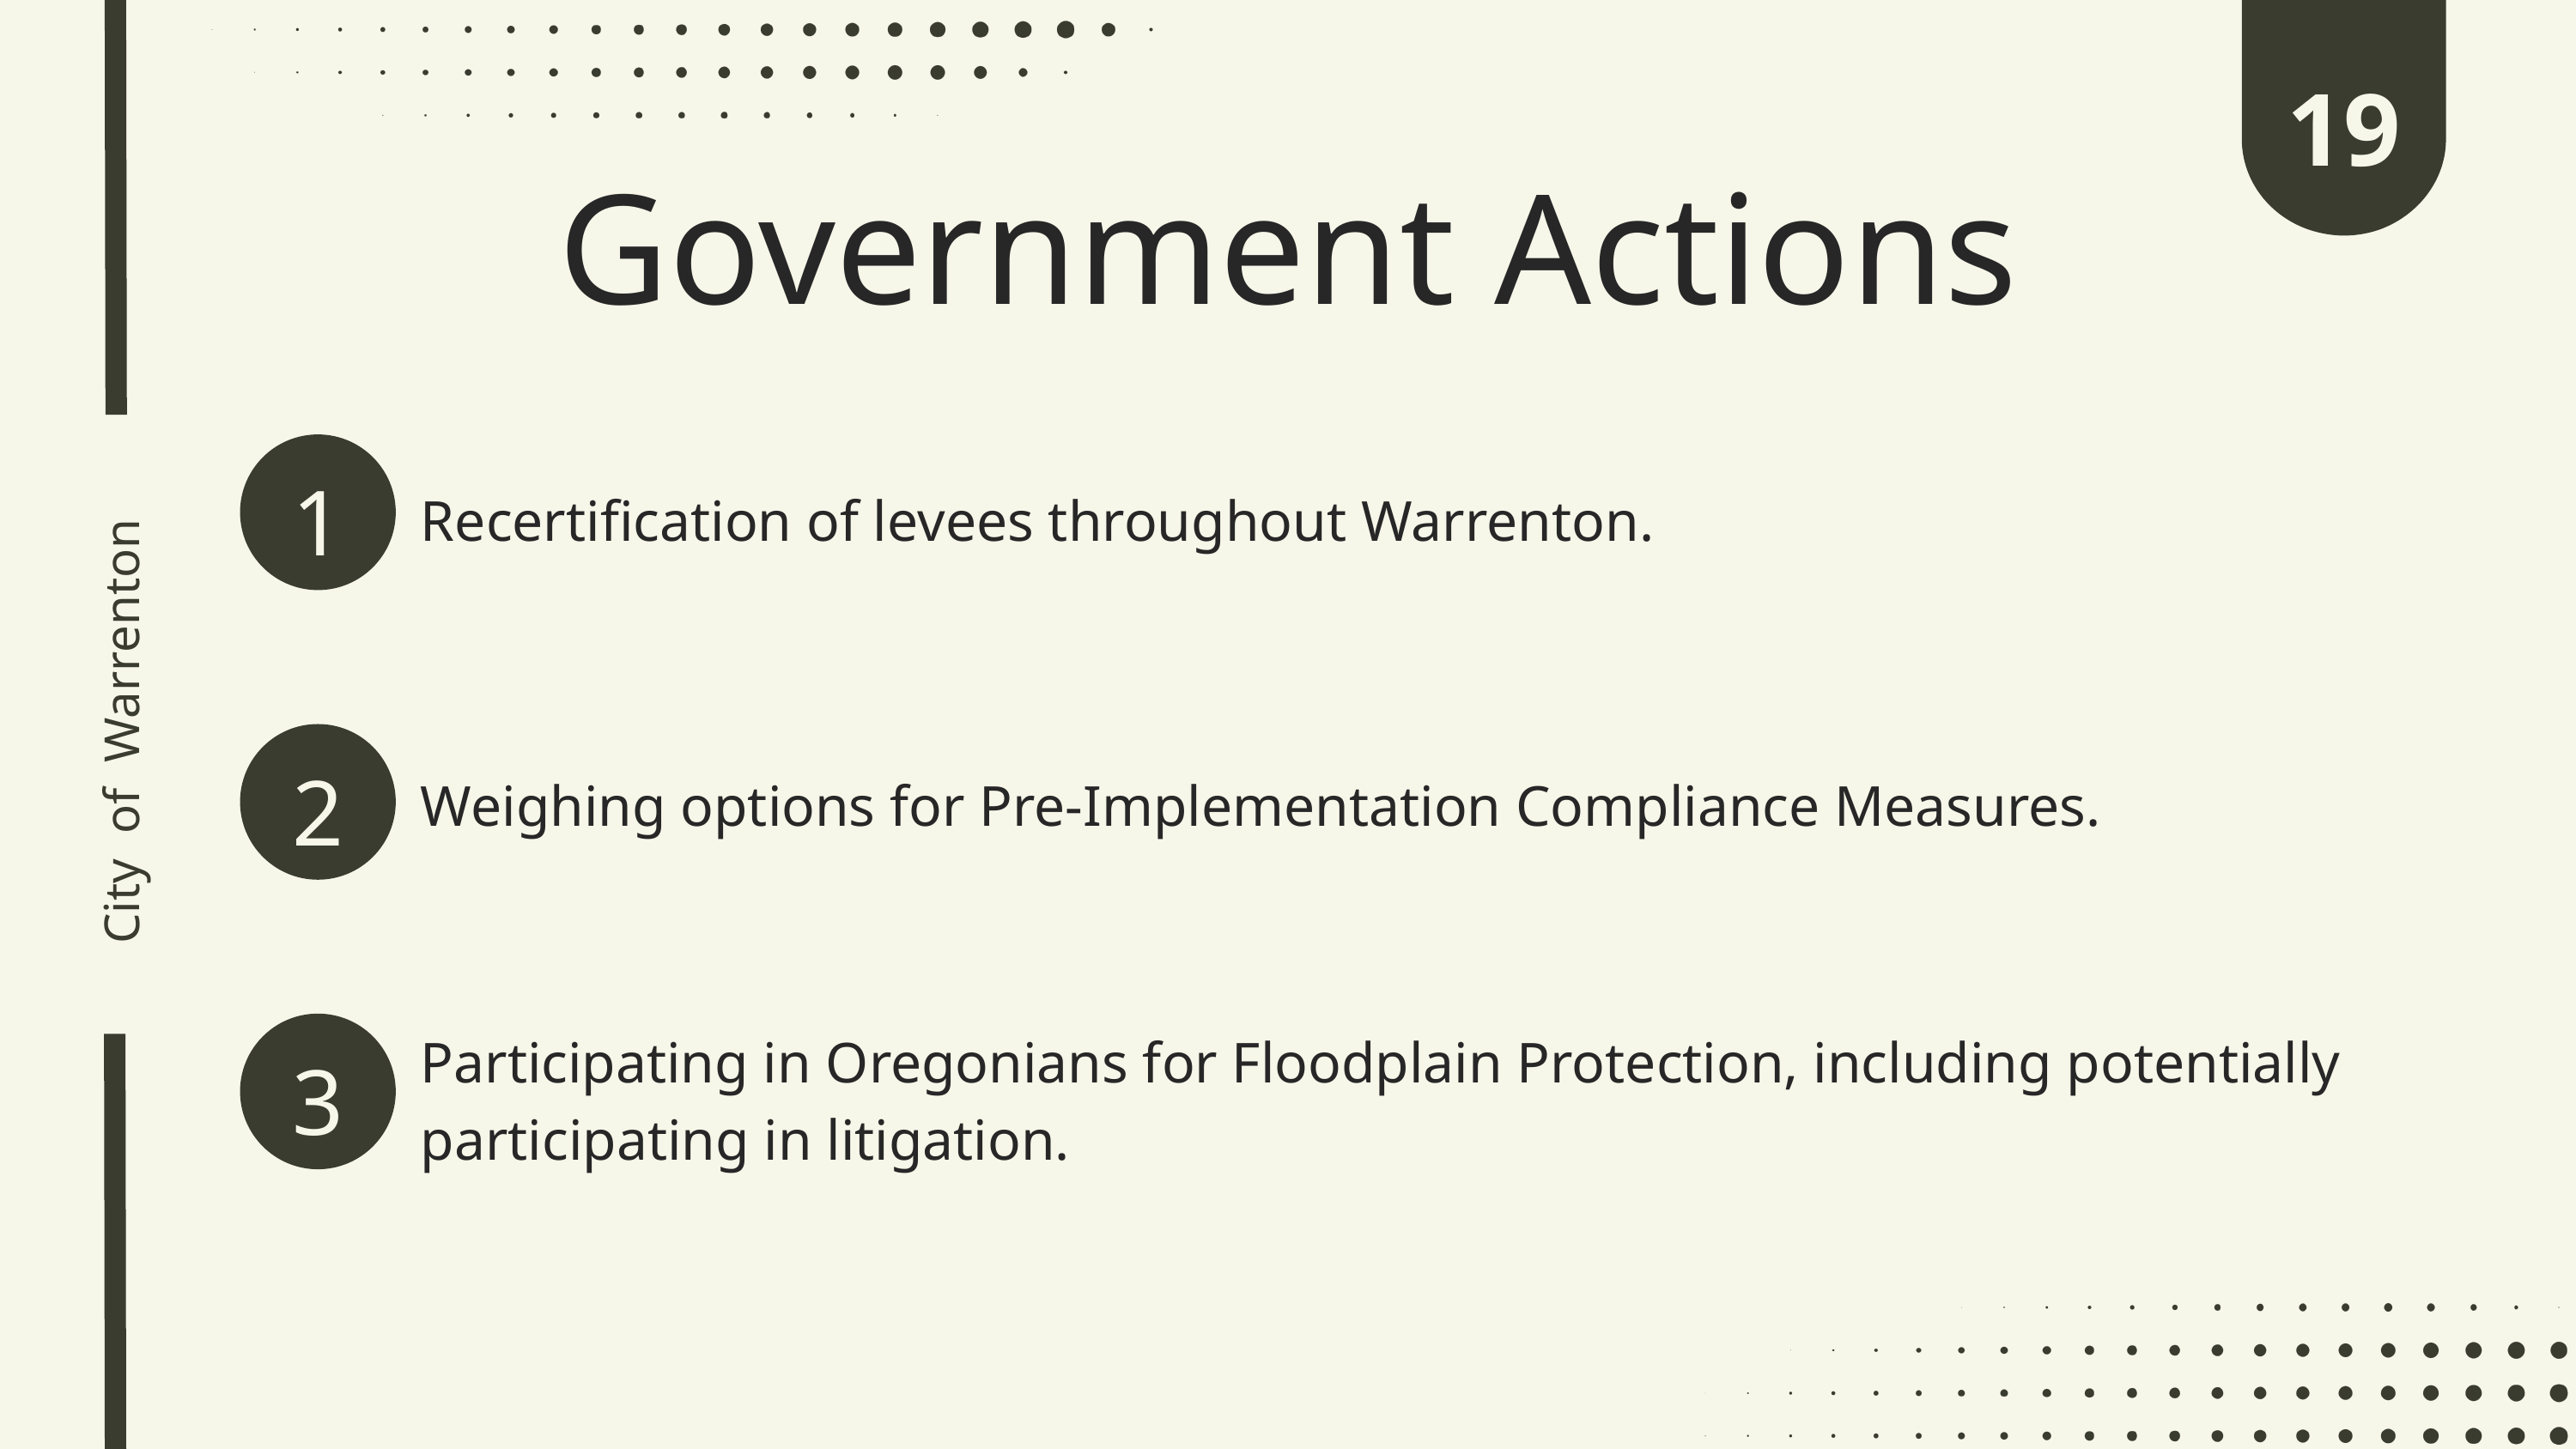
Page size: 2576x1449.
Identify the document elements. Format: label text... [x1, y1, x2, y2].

text_box Government Actions [1206, 122, 2109, 336]
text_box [240, 433, 2426, 1170]
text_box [87, 0, 1201, 1449]
text_box [1662, 1303, 2576, 1449]
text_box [2233, 0, 2455, 236]
